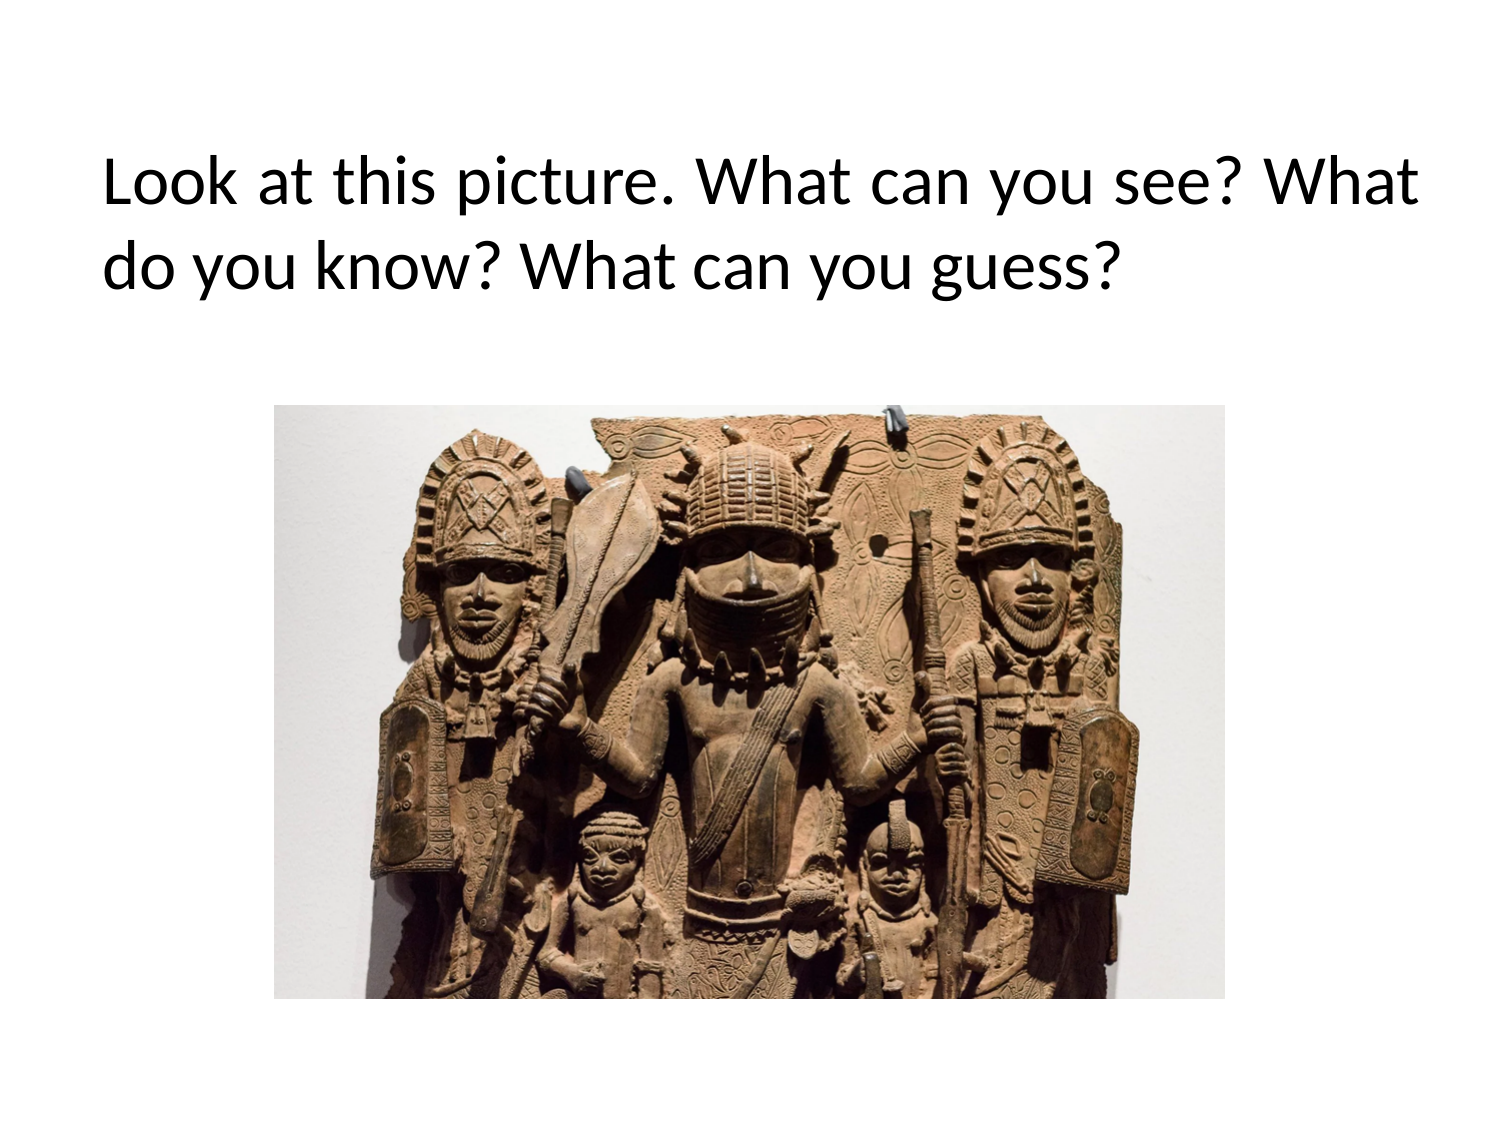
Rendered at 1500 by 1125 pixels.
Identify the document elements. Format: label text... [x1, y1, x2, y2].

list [274, 405, 1226, 1000]
title Look at this picture. What can you see? What do you know? What can you guess? [87, 125, 1438, 313]
